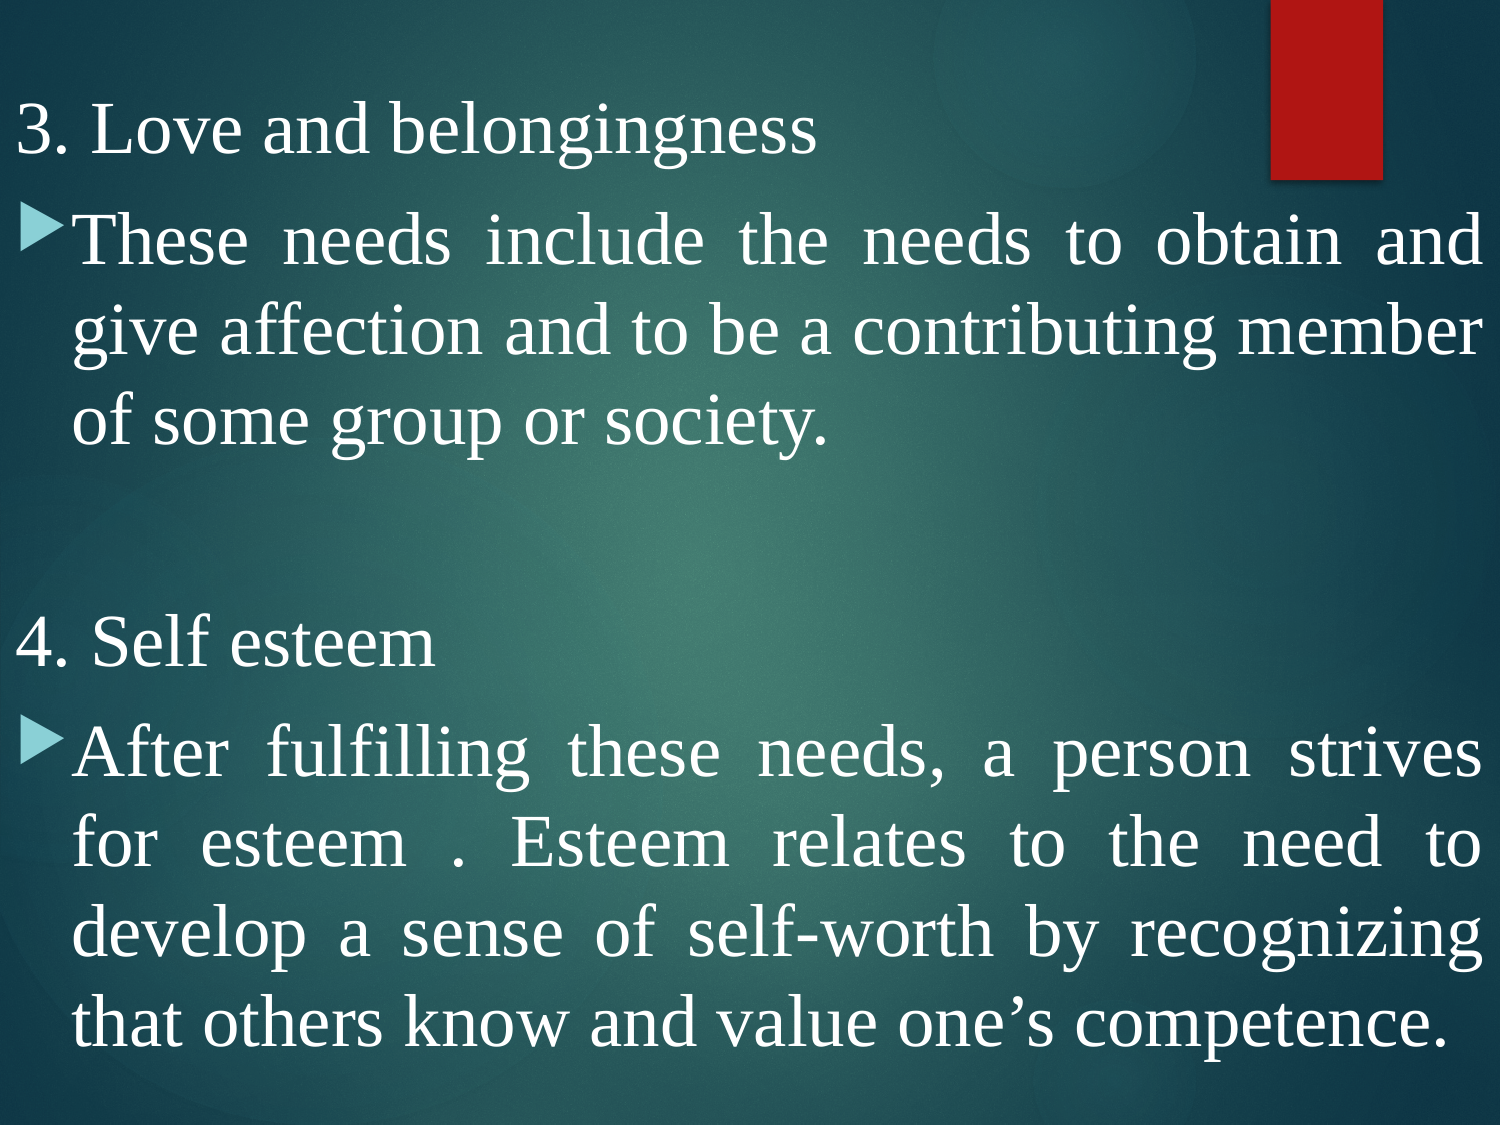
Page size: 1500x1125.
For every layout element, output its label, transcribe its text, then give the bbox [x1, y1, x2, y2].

list 3. Love and belongingness These needs include the needs to obtain and give affection and to be a contributing member of some group or society. 4. Self esteem After fulfilling these needs, a person strives for esteem . Esteem relates to the need to develop a sense of self-worth by recognizing that others know and value one’s competence. [0, 0, 1500, 1125]
